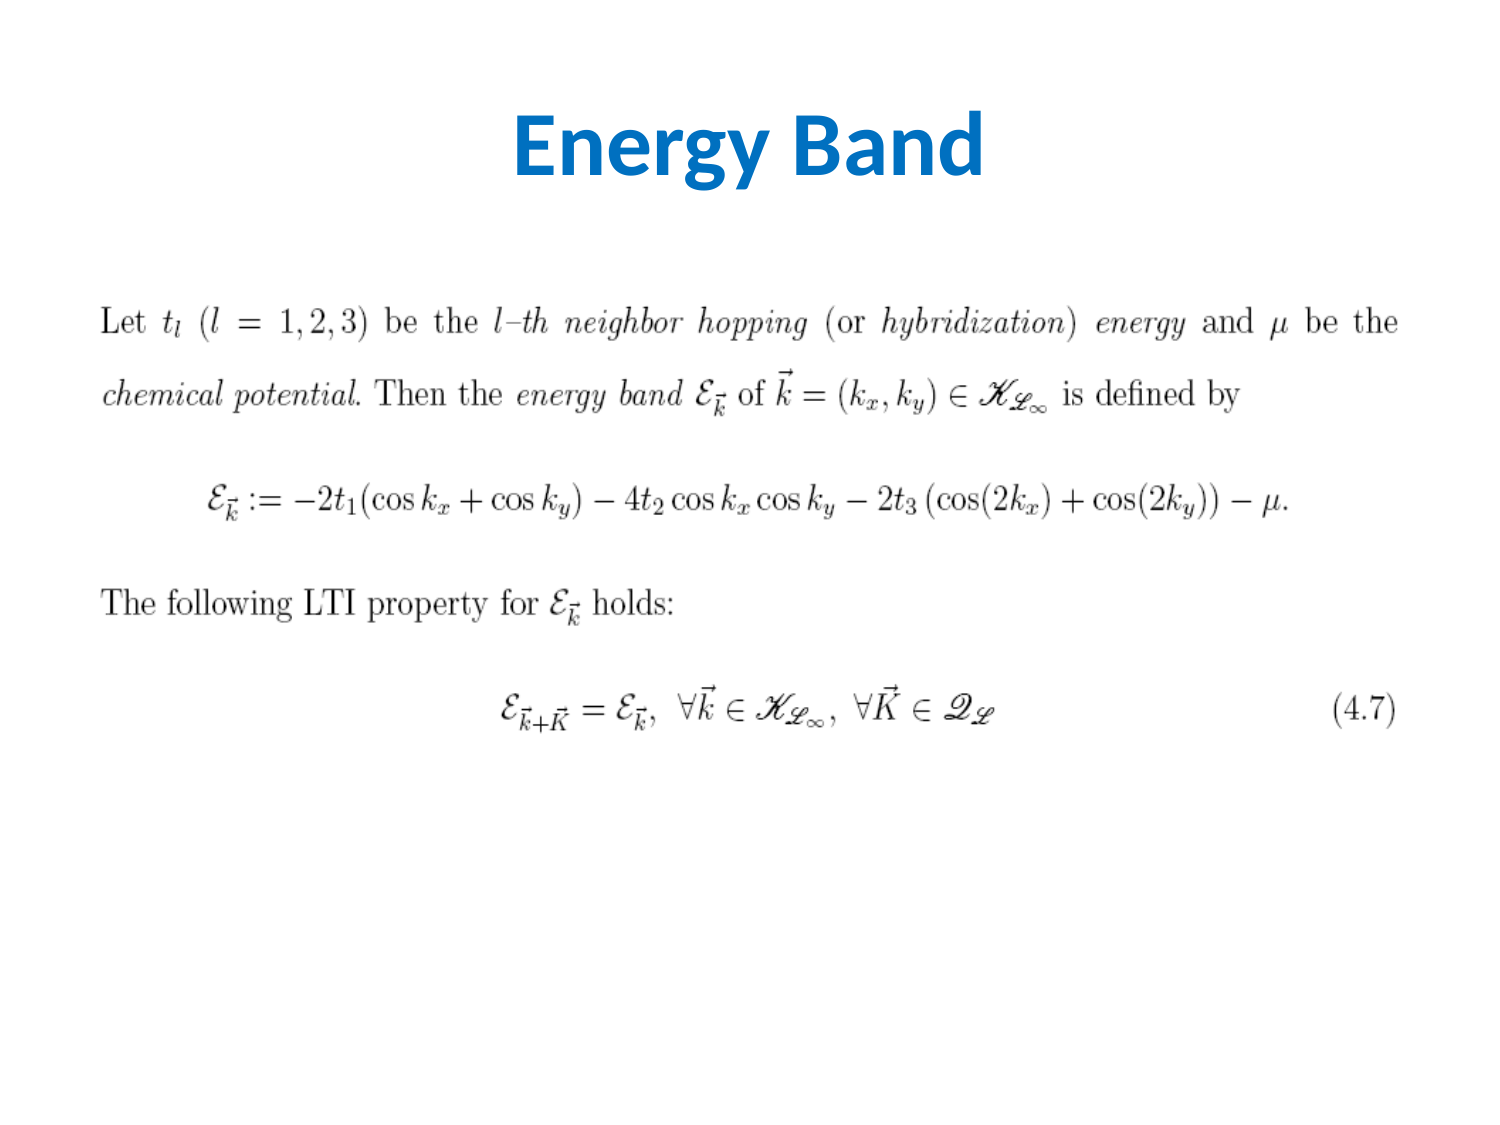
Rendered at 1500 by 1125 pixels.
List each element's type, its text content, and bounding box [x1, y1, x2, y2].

title Energy Band [75, 45, 1425, 233]
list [99, 287, 1413, 763]
